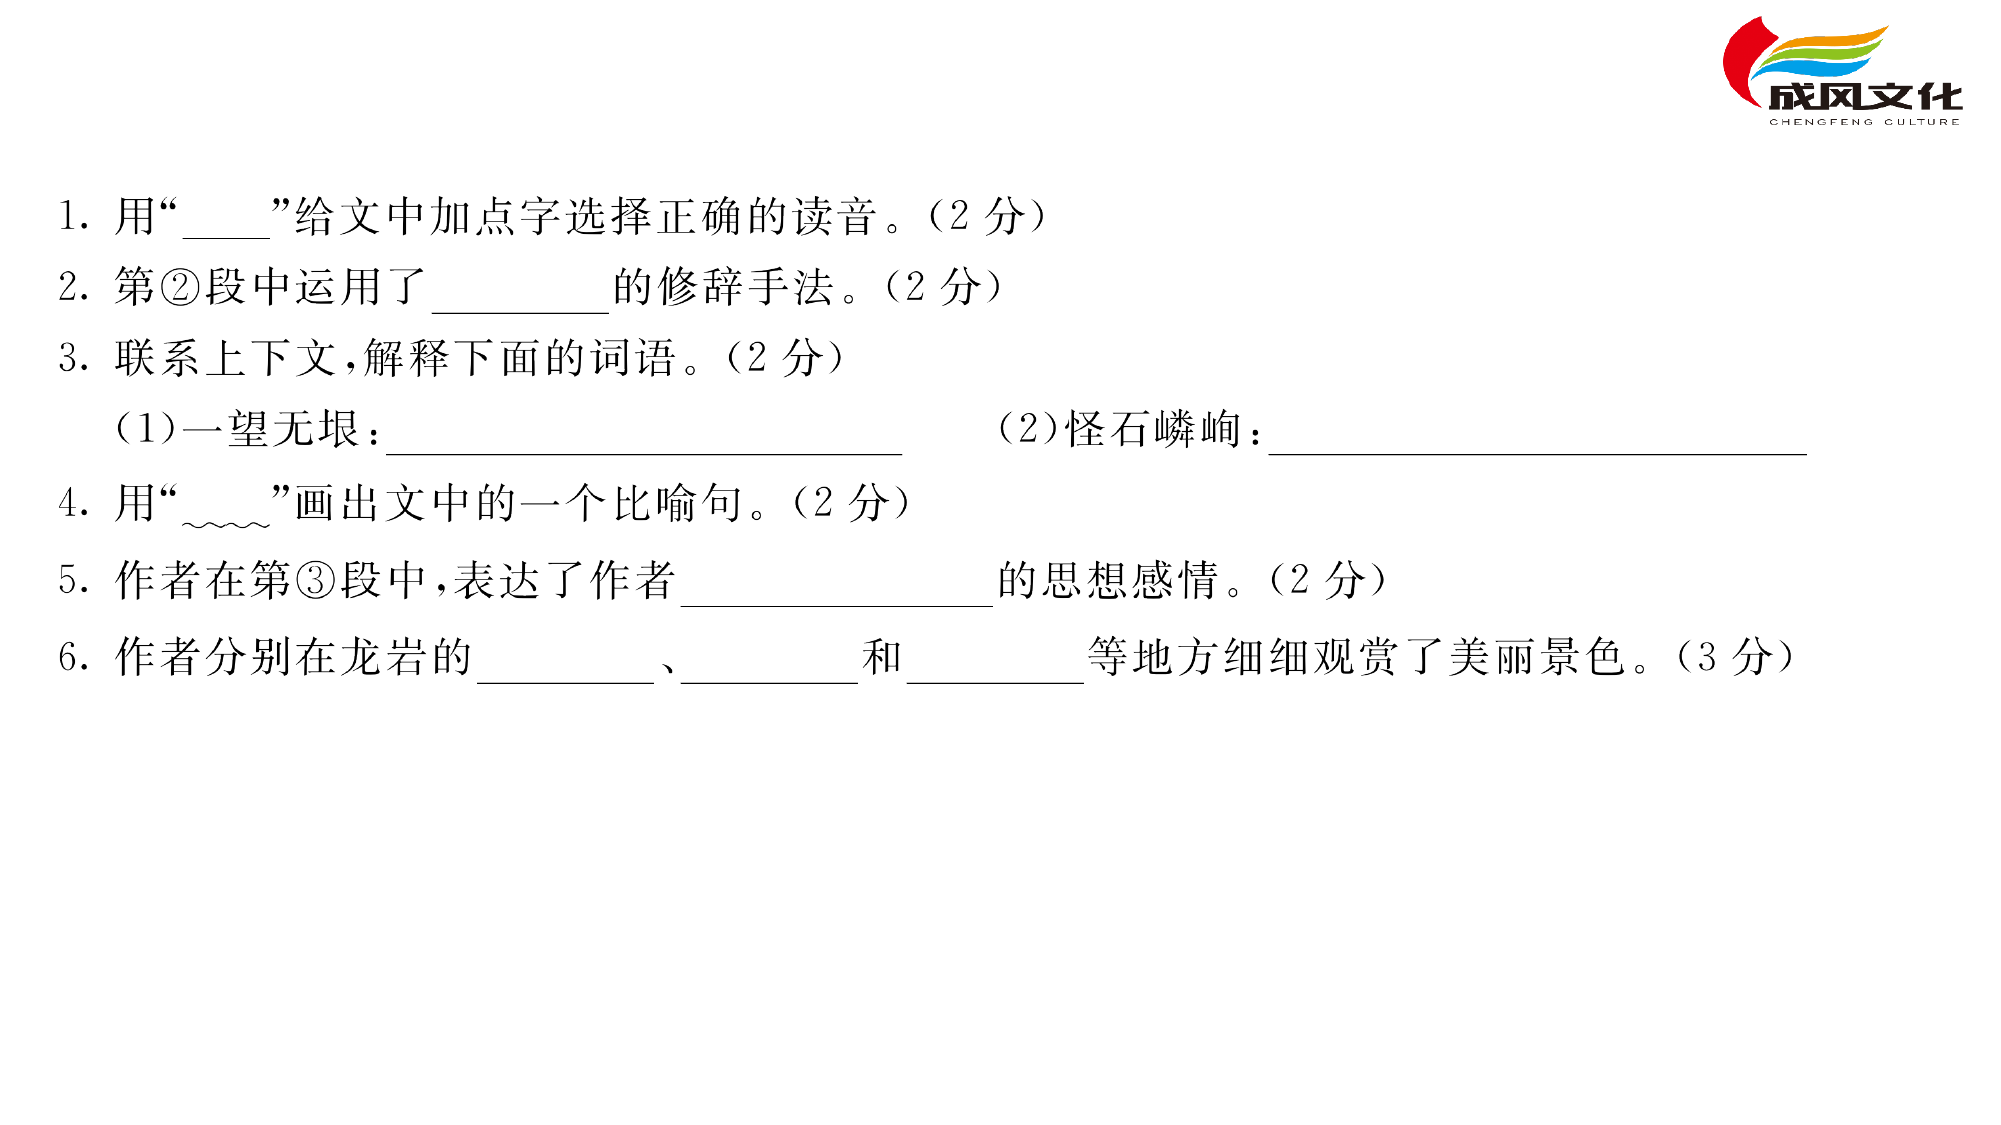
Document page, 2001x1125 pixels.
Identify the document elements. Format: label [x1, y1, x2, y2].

picture [54, 184, 1945, 699]
picture [1708, 0, 1986, 136]
